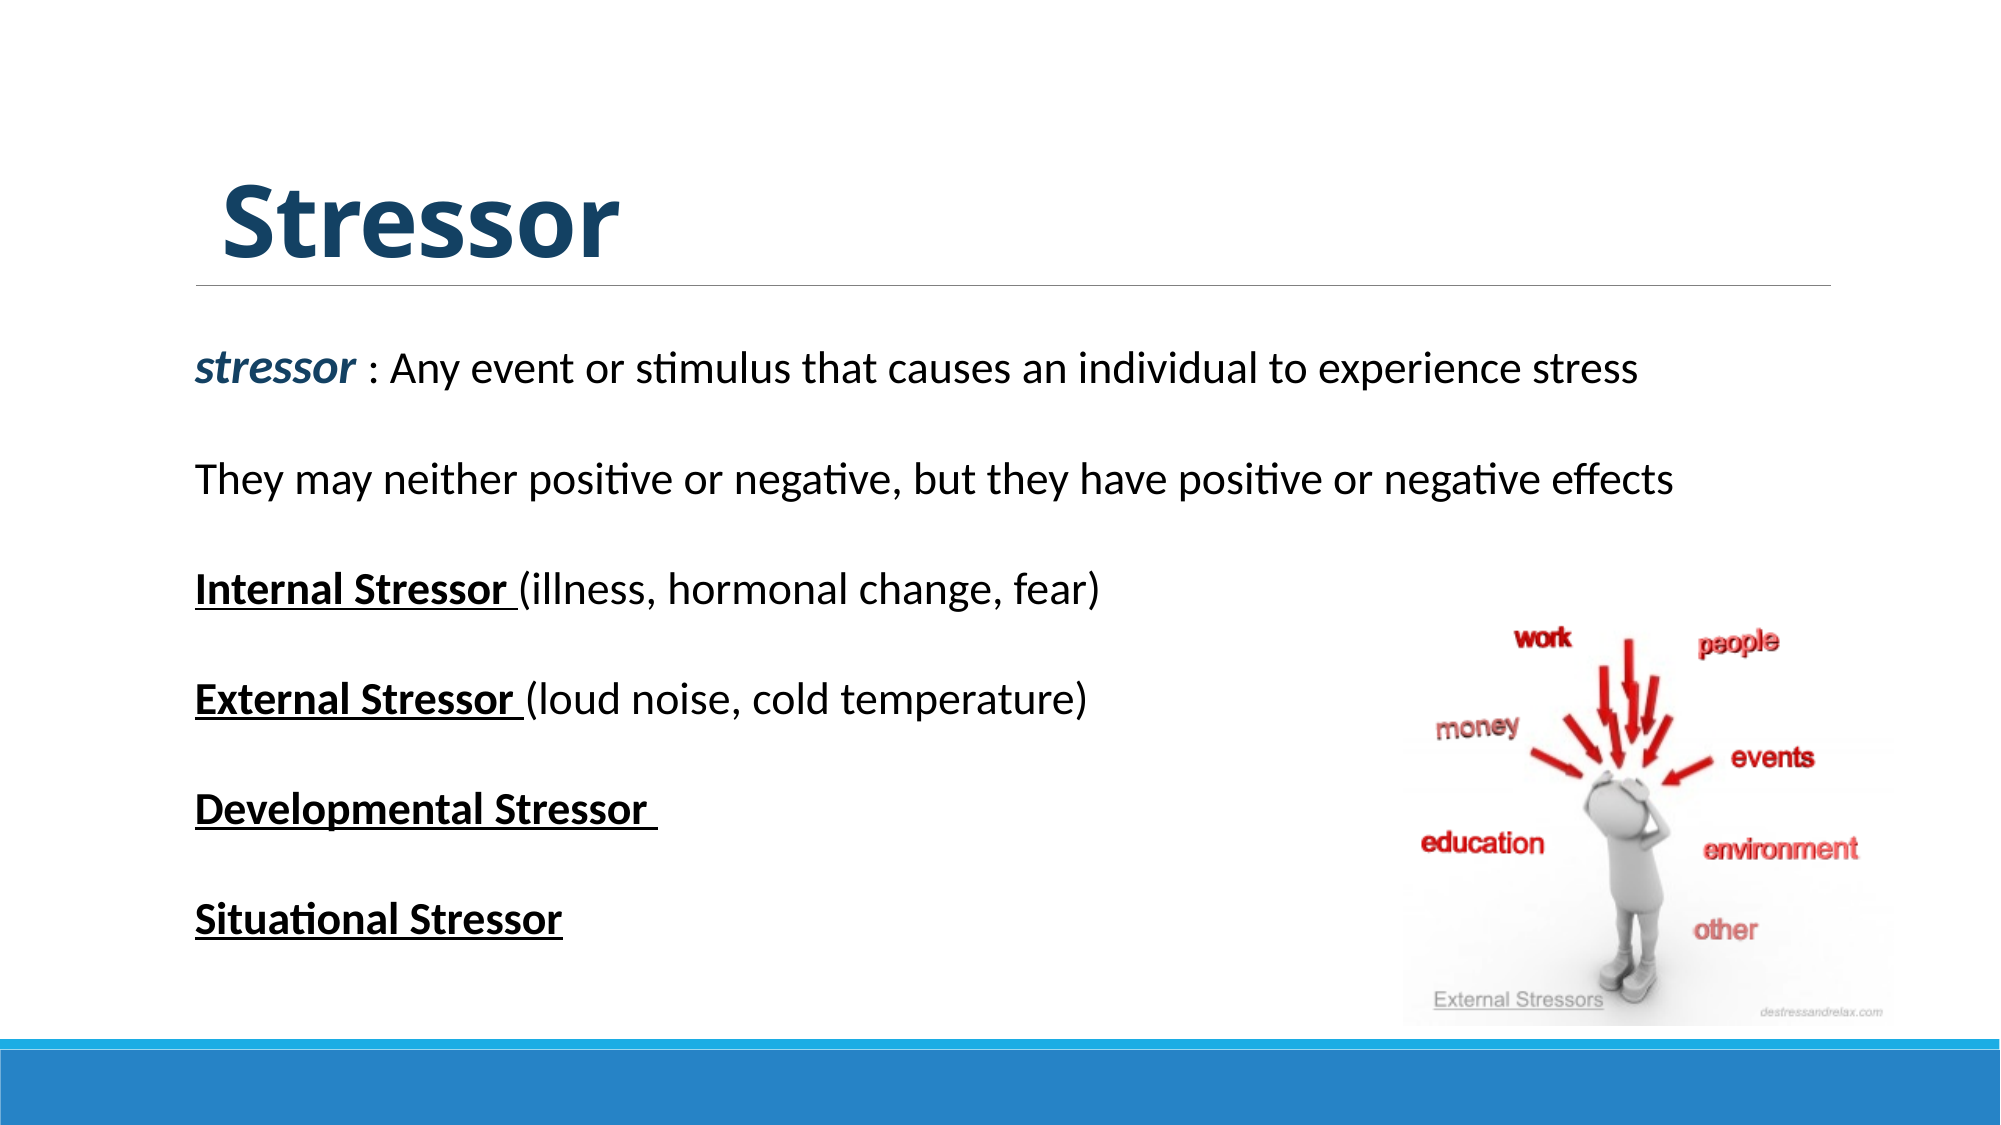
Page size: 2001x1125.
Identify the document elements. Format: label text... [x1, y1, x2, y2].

picture [1402, 606, 1895, 1027]
text_box stressor : Any event or stimulus that causes an individual to experience stress They may neither positive or negative, but they have positive or negative effects Internal Stressor (illness, hormonal change, fear) External Stressor (loud noise, cold temperature) Developmental Stressor Situational Stressor [180, 326, 1792, 951]
title Stressor [180, 47, 1830, 285]
